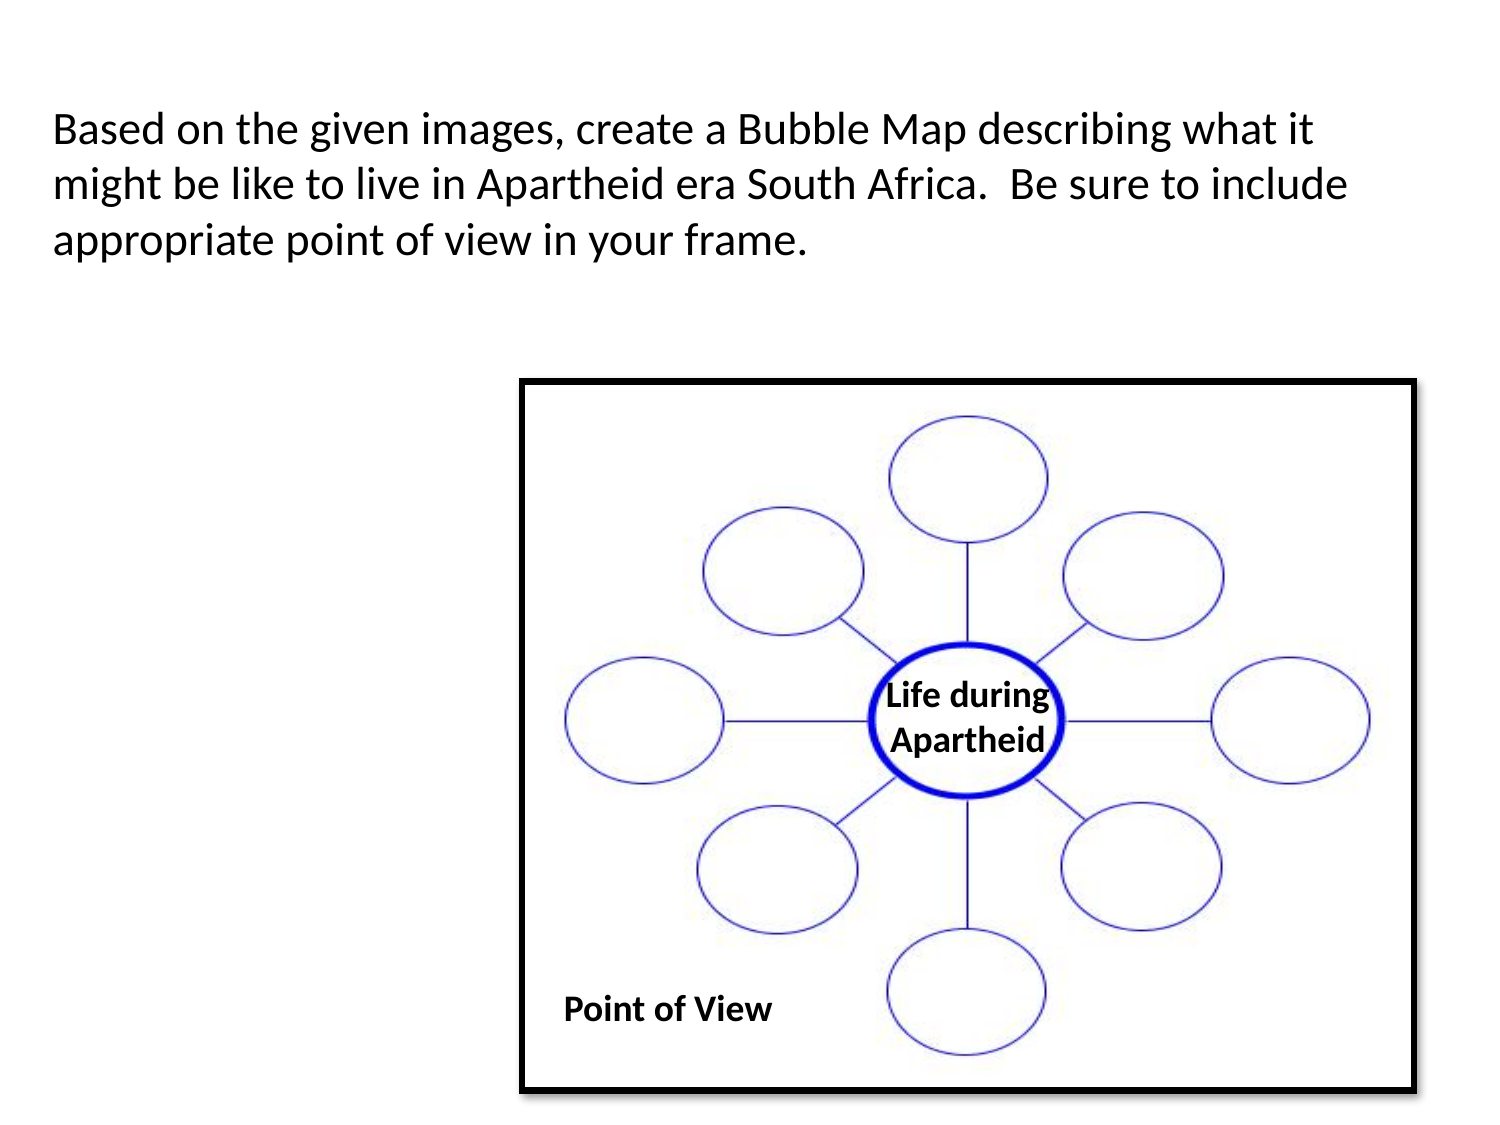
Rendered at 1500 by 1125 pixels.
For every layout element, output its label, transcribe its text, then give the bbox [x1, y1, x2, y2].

title Based on the given images, create a Bubble Map describing what it might be like to live in Apartheid era South Africa. Be sure to include appropriate point of view in your frame. [37, 87, 1388, 275]
picture [524, 384, 1411, 1088]
